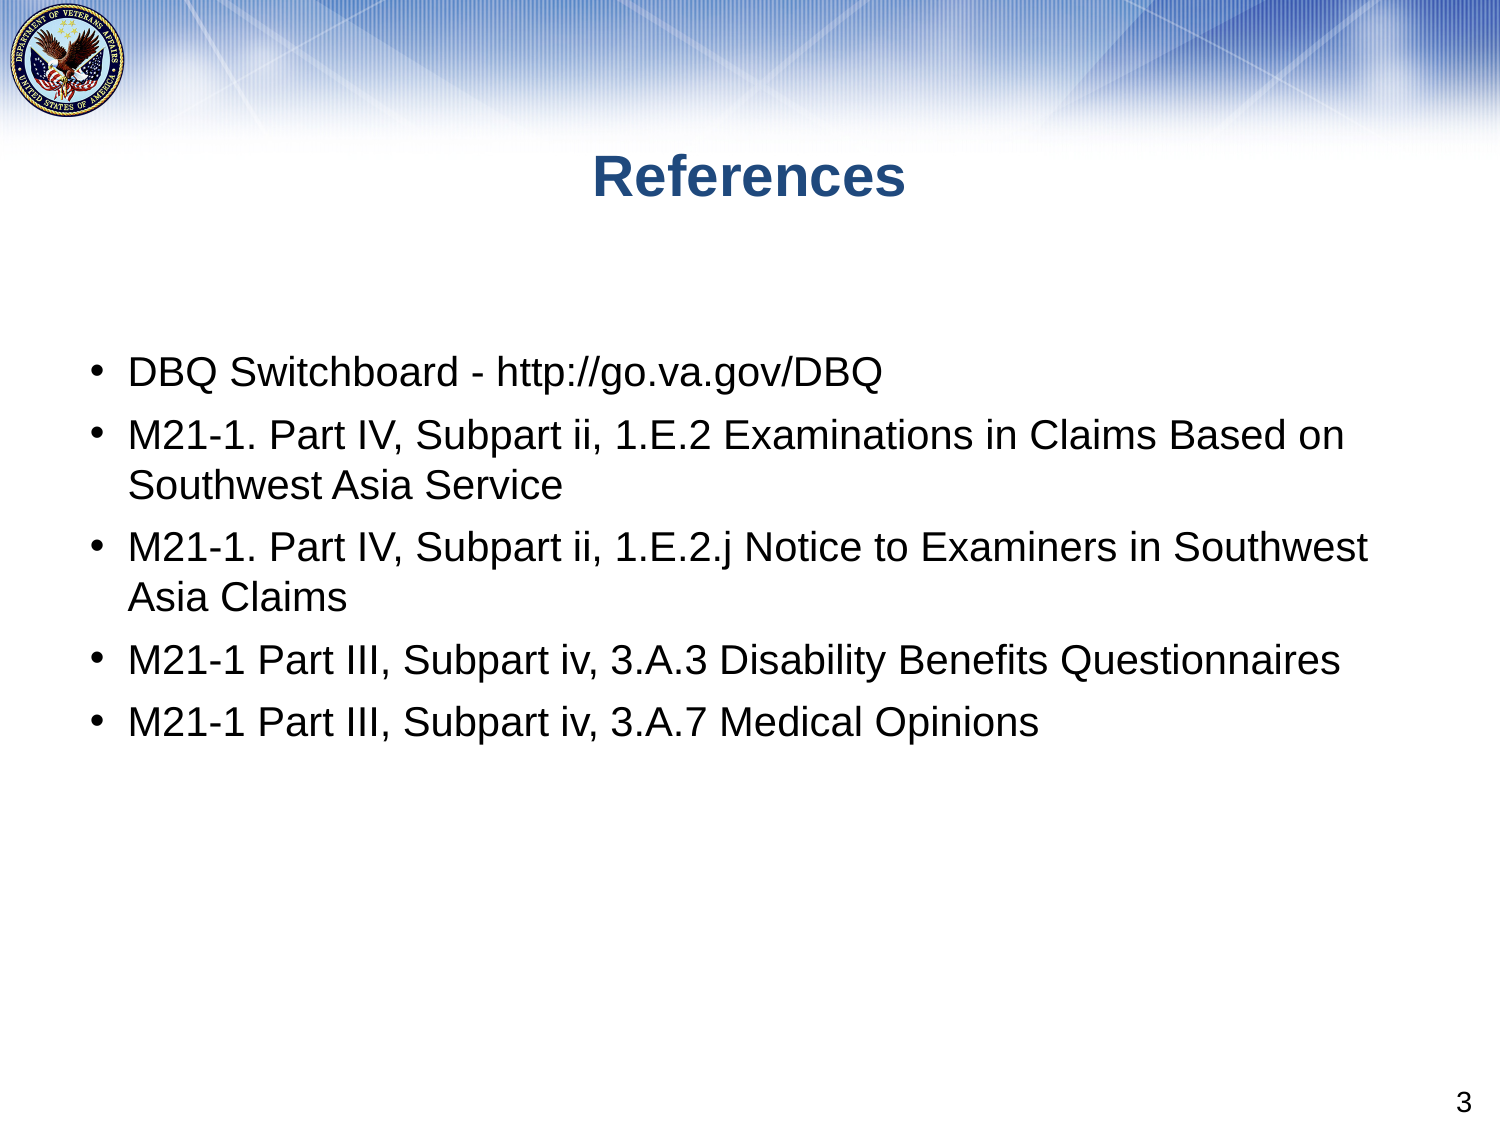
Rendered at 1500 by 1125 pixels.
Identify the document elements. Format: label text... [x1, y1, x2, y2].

slide_number 3 [1136, 1083, 1487, 1125]
picture [0, 0, 1500, 130]
title References [0, 130, 1500, 309]
list DBQ Switchboard - http://go.va.gov/DBQ M21-1. Part IV, Subpart ii, 1.E.2 Examinations in Claims Based on Southwest Asia Service M21-1. Part IV, Subpart ii, 1.E.2.j Notice to Examiners in Southwest Asia Claims M21-1 Part III, Subpart iv, 3.A.3 Disability Benefits Questionnaires M21-1 Part III, Subpart iv, 3.A.7 Medical Opinions [75, 337, 1425, 980]
picture [0, 309, 1500, 1062]
